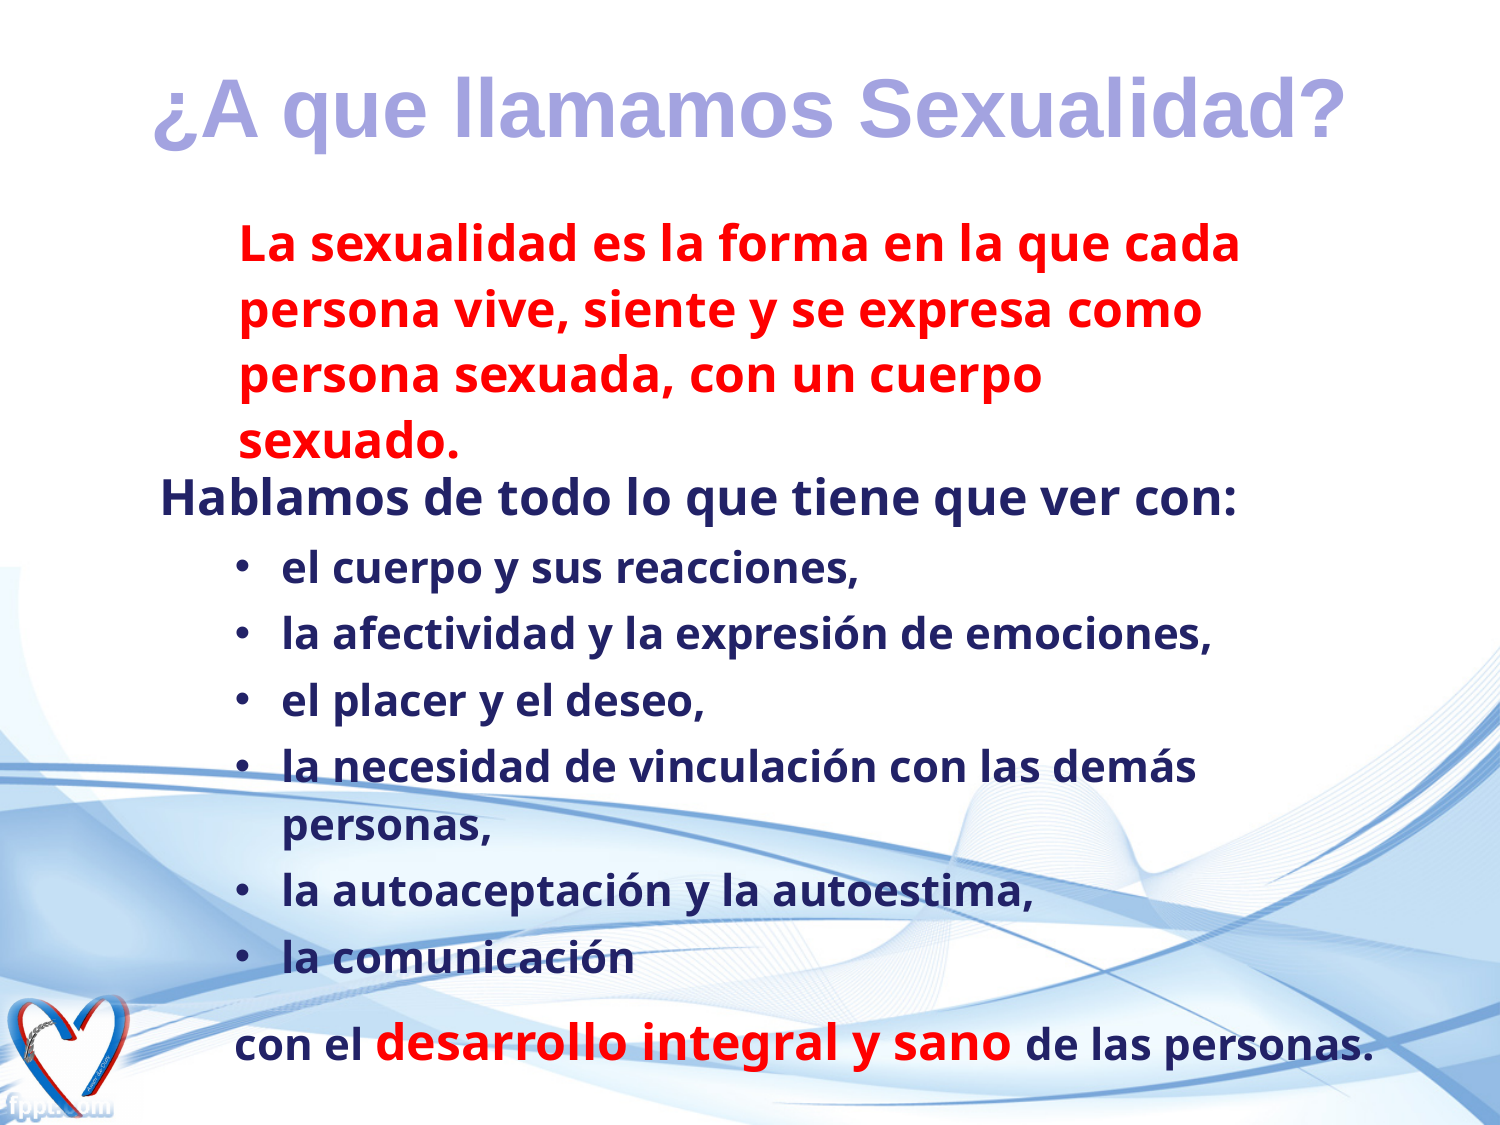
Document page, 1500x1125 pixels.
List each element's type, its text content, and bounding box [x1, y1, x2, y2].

text_box La sexualidad es la forma en la que cada persona vive, siente y se expresa como persona sexuada, con un cuerpo sexuado. [224, 197, 1276, 418]
text_box ¿A que llamamos Sexualidad? [32, 34, 1468, 174]
text_box Hablamos de todo lo que tiene que ver con: el cuerpo y sus reacciones, la afectividad y la expresión de emociones, el placer y el deseo, la necesidad de vinculación con las demás personas, la autoaceptación y la autoestima, la comunicación con el desarrollo integral y sano de las personas. [145, 417, 1426, 1056]
picture [0, 0, 1500, 1125]
